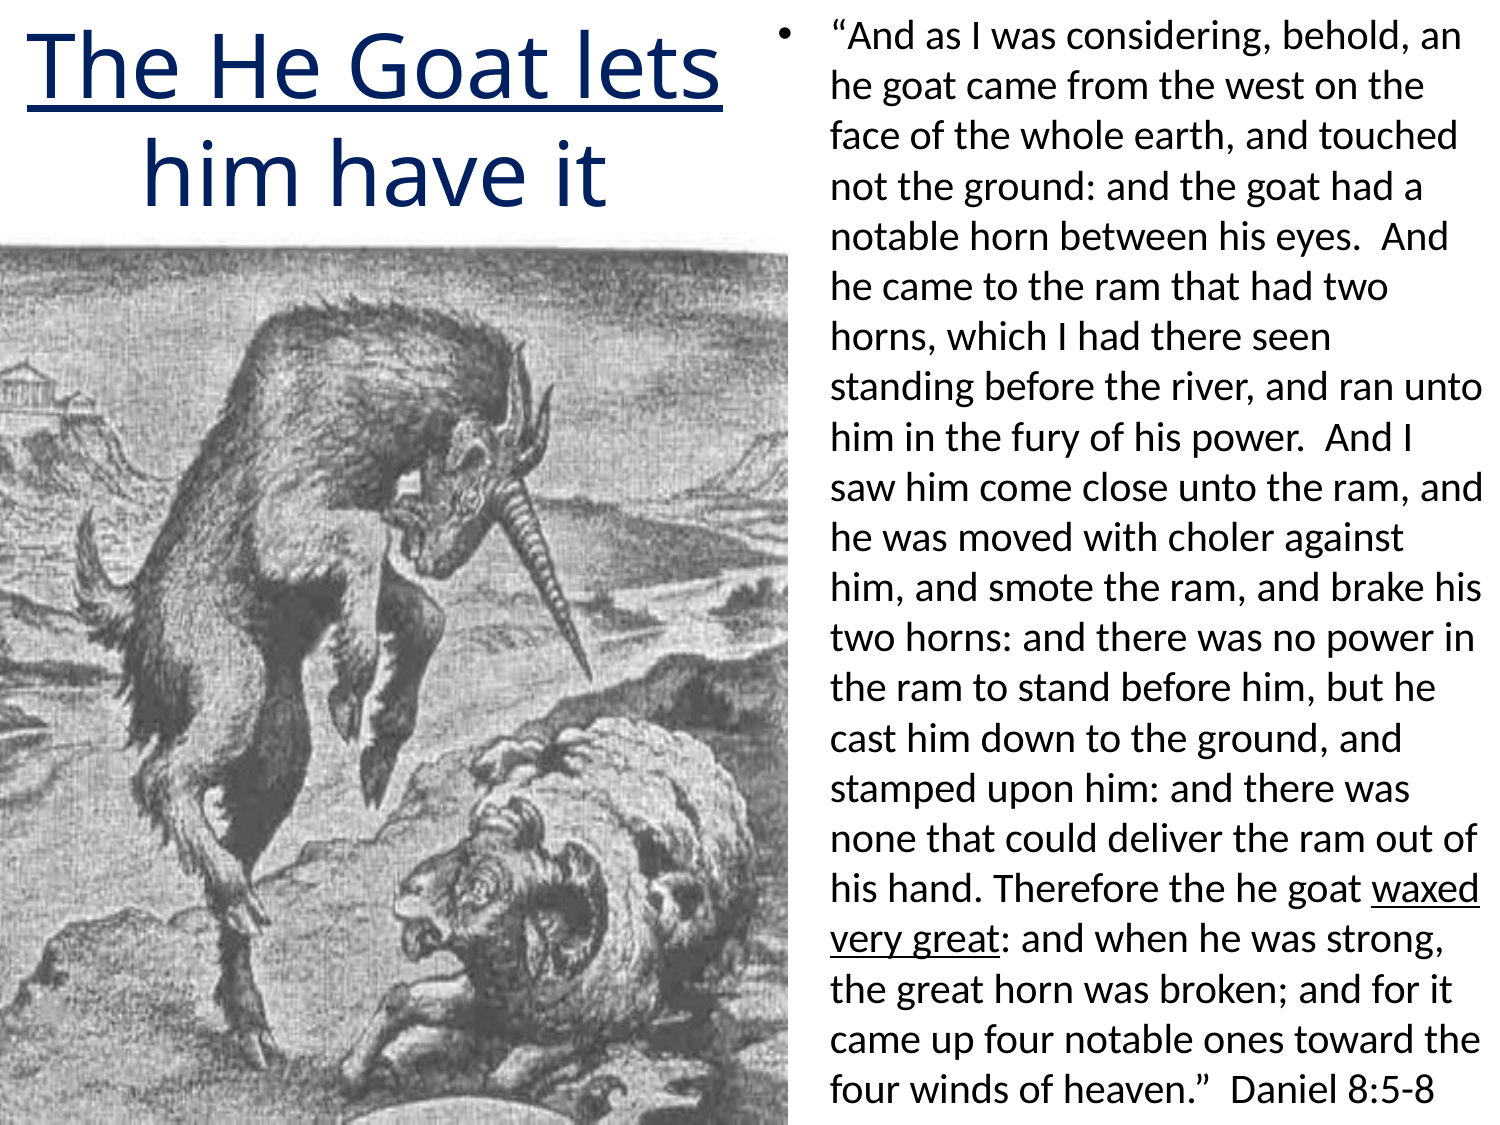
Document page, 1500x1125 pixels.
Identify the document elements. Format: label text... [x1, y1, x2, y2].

list “And as I was considering, behold, an he goat came from the west on the face of the whole earth, and touched not the ground: and the goat had a notable horn between his eyes. And he came to the ram that had two horns, which I had there seen standing before the river, and ran unto him in the fury of his power. And I saw him come close unto the ram, and he was moved with choler against him, and smote the ram, and brake his two horns: and there was no power in the ram to stand before him, but he cast him down to the ground, and stamped upon him: and there was none that could deliver the ram out of his hand. Therefore the he goat waxed very great: and when he was strong, the great horn was broken; and for it came up four notable ones toward the four winds of heaven.” Daniel 8:5-8 [762, 0, 1500, 1125]
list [0, 212, 788, 1125]
title The He Goat lets him have it [0, 0, 750, 210]
